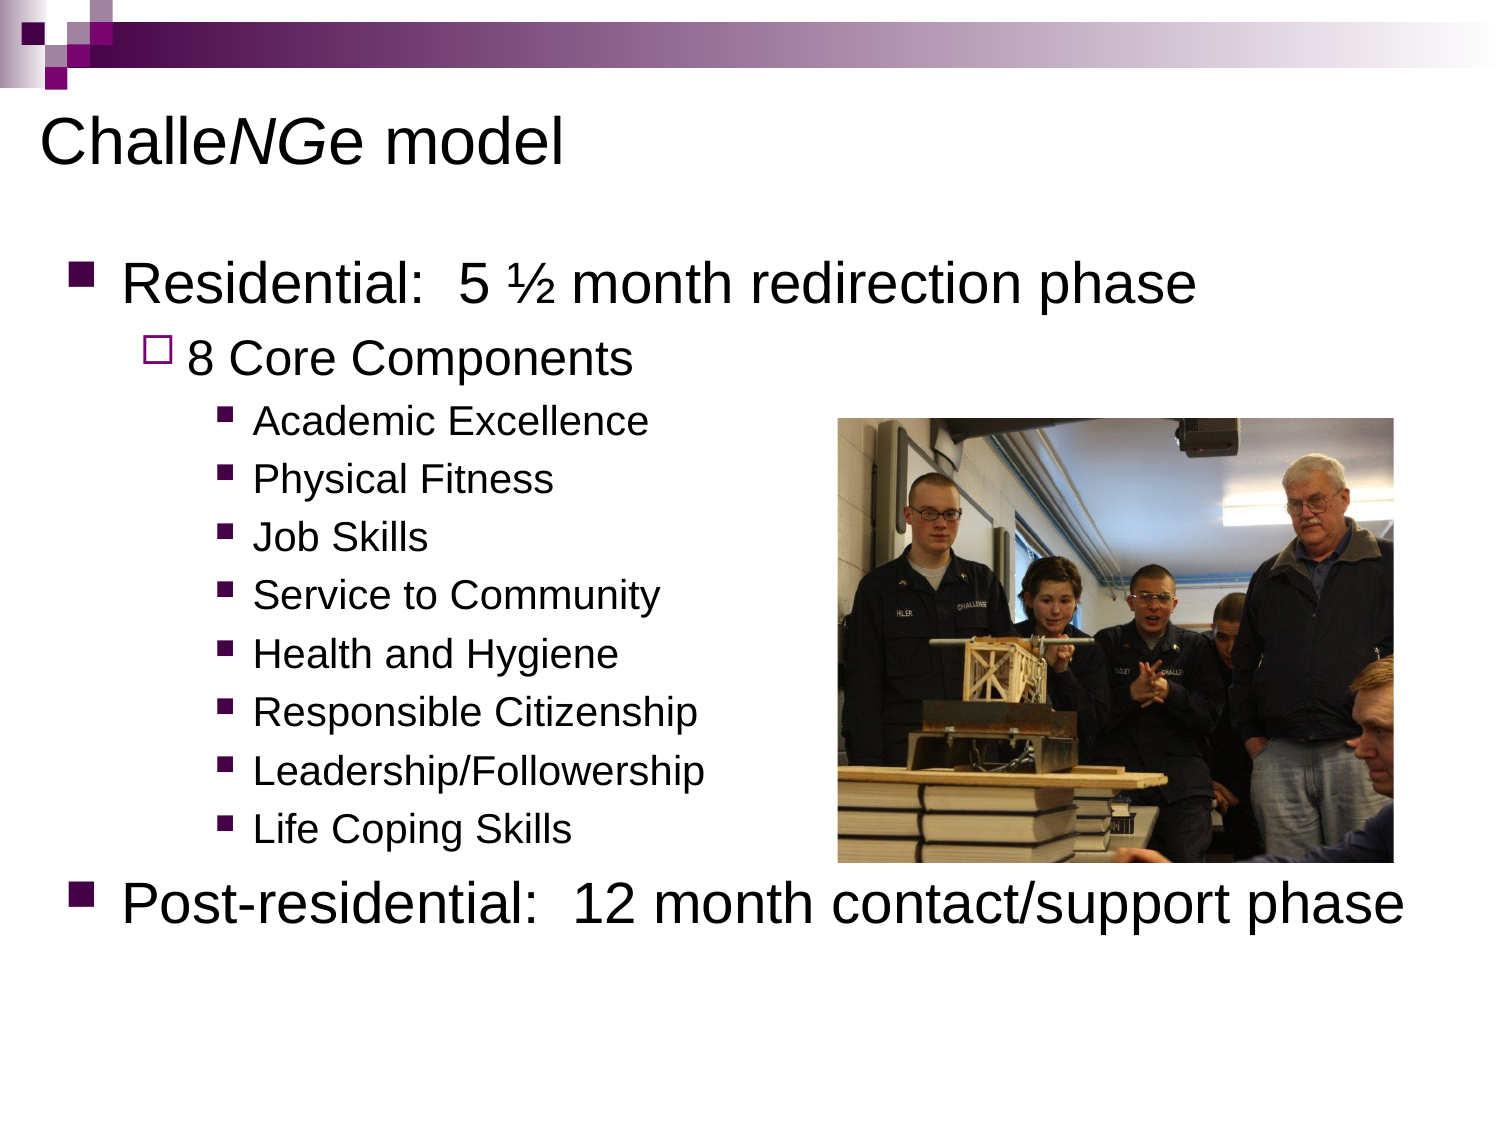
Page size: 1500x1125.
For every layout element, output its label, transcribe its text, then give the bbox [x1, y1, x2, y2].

picture [837, 418, 1394, 863]
title ChalleNGe model [24, 87, 1376, 188]
list Residential: 5 ½ month redirection phase 8 Core Components Academic Excellence Physical Fitness Job Skills Service to Community Health and Hygiene Responsible Citizenship Leadership/Followership Life Coping Skills Post-residential: 12 month contact/support phase [49, 237, 1500, 1026]
